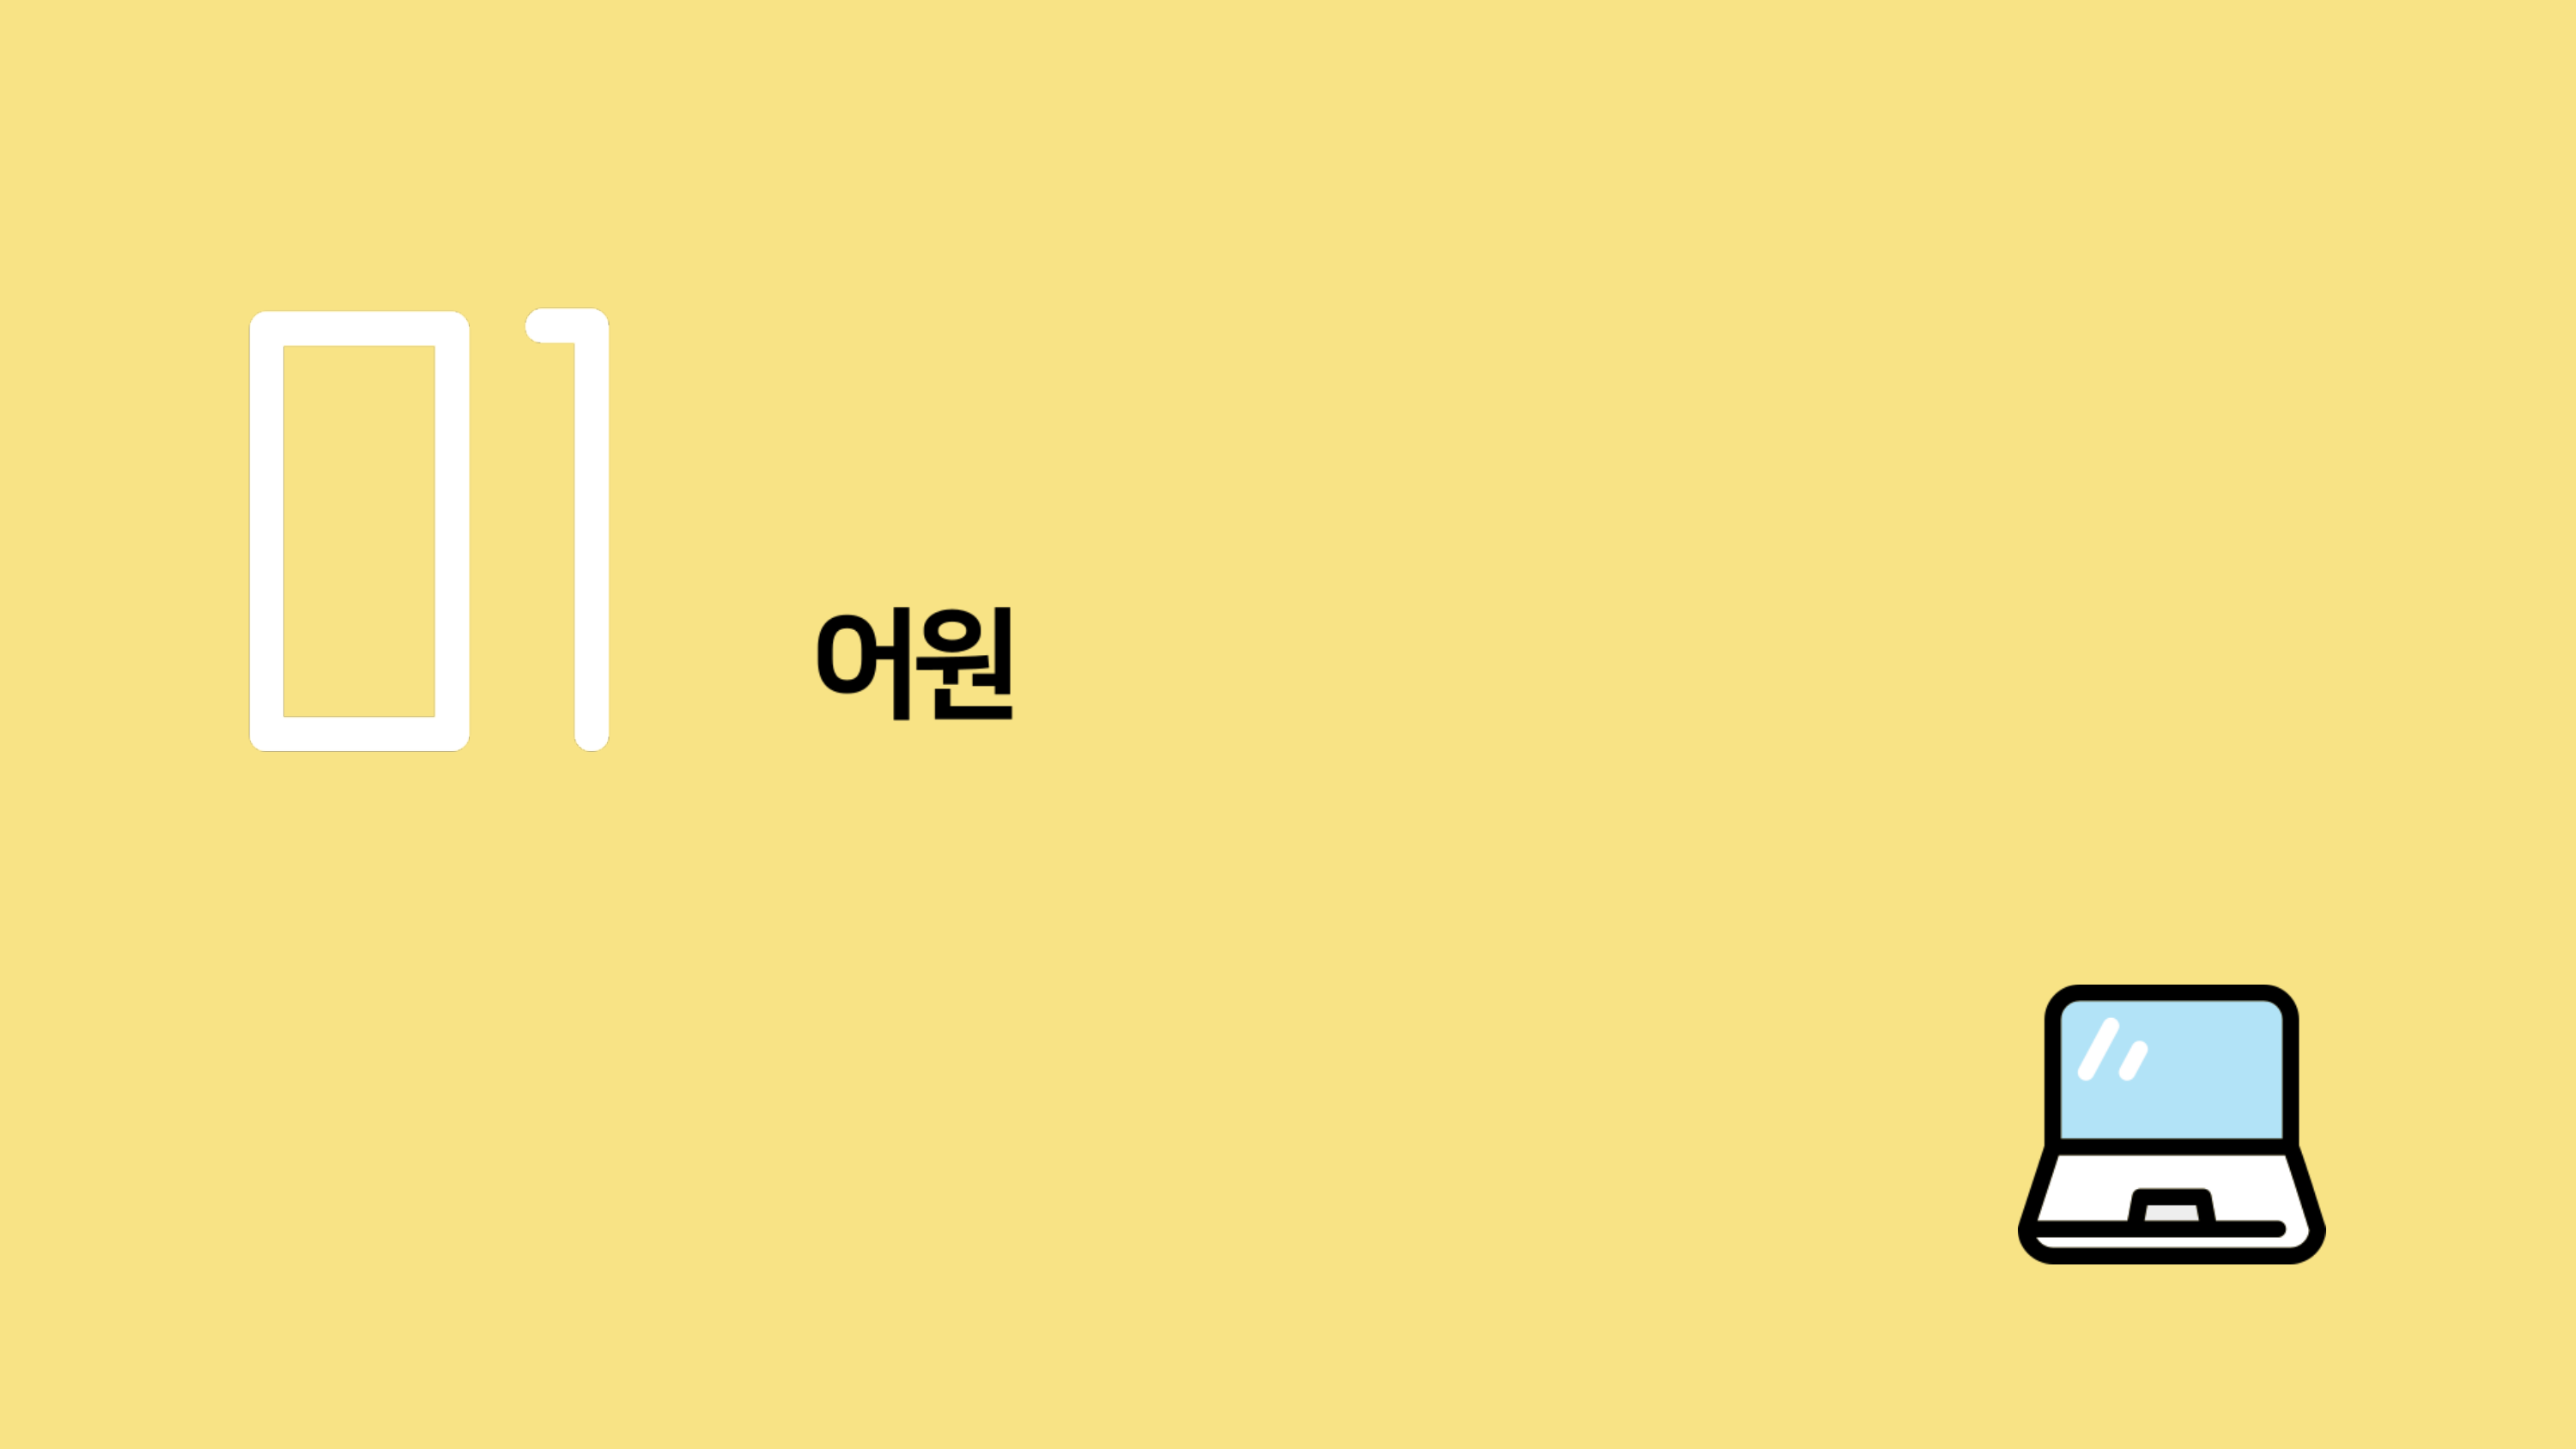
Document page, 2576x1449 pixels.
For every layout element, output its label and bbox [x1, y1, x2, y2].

text_box [2017, 984, 2326, 1264]
text_box [134, 8, 1078, 1183]
